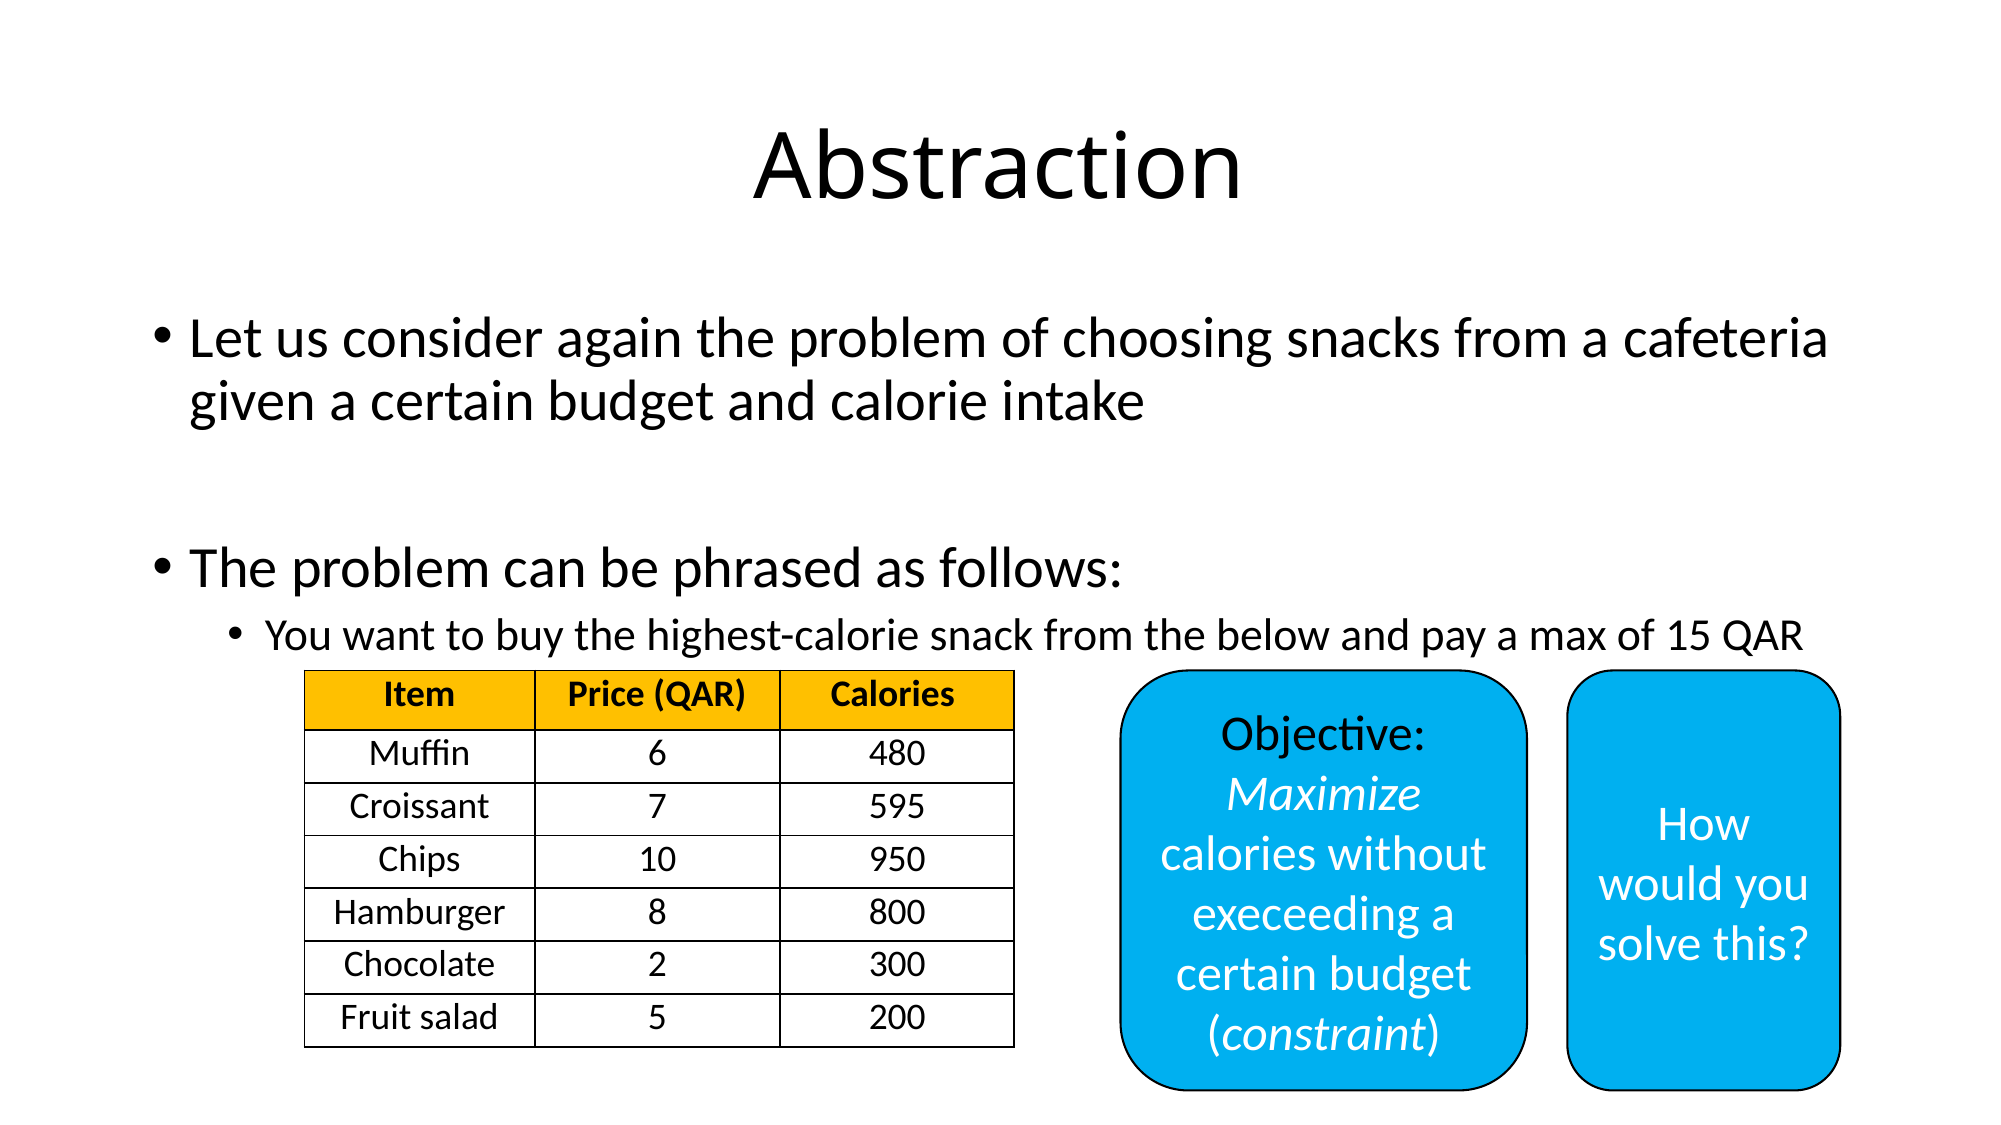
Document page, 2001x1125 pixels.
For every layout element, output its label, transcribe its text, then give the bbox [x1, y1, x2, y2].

table_cell 595 [781, 784, 1013, 835]
table_cell 300 [781, 942, 1013, 993]
table_cell 480 [781, 731, 1013, 782]
table_header Price (QAR) [536, 671, 779, 729]
table_cell 2 [536, 942, 779, 993]
table_cell 7 [536, 784, 779, 835]
text_box Objective: Maximize calories without execeeding a certain budget (constraint) [1119, 669, 1529, 1092]
table_cell Hamburger [305, 889, 534, 940]
text_box How would you solve this? [1566, 669, 1842, 1092]
table_cell 10 [536, 836, 779, 887]
table_cell 6 [536, 731, 779, 782]
table_cell Fruit salad [305, 995, 534, 1046]
table_cell 200 [781, 995, 1013, 1046]
title Abstraction [137, 59, 1863, 278]
table_header Item [305, 671, 534, 729]
table_cell 5 [536, 995, 779, 1046]
table_cell Chocolate [305, 942, 534, 993]
list Let us consider again the problem of choosing snacks from a cafeteria given a certain budget and calorie intake The problem can be phrased as follows: You want to buy the highest-calorie snack from the below and pay a max of 15 QAR [137, 299, 1892, 1091]
table_cell 8 [536, 889, 779, 940]
table_cell Croissant [305, 784, 534, 835]
table_cell 800 [781, 889, 1013, 940]
table_cell Muffin [305, 731, 534, 782]
table_cell Chips [305, 836, 534, 887]
table_cell 950 [781, 836, 1013, 887]
table_header Calories [781, 671, 1013, 729]
